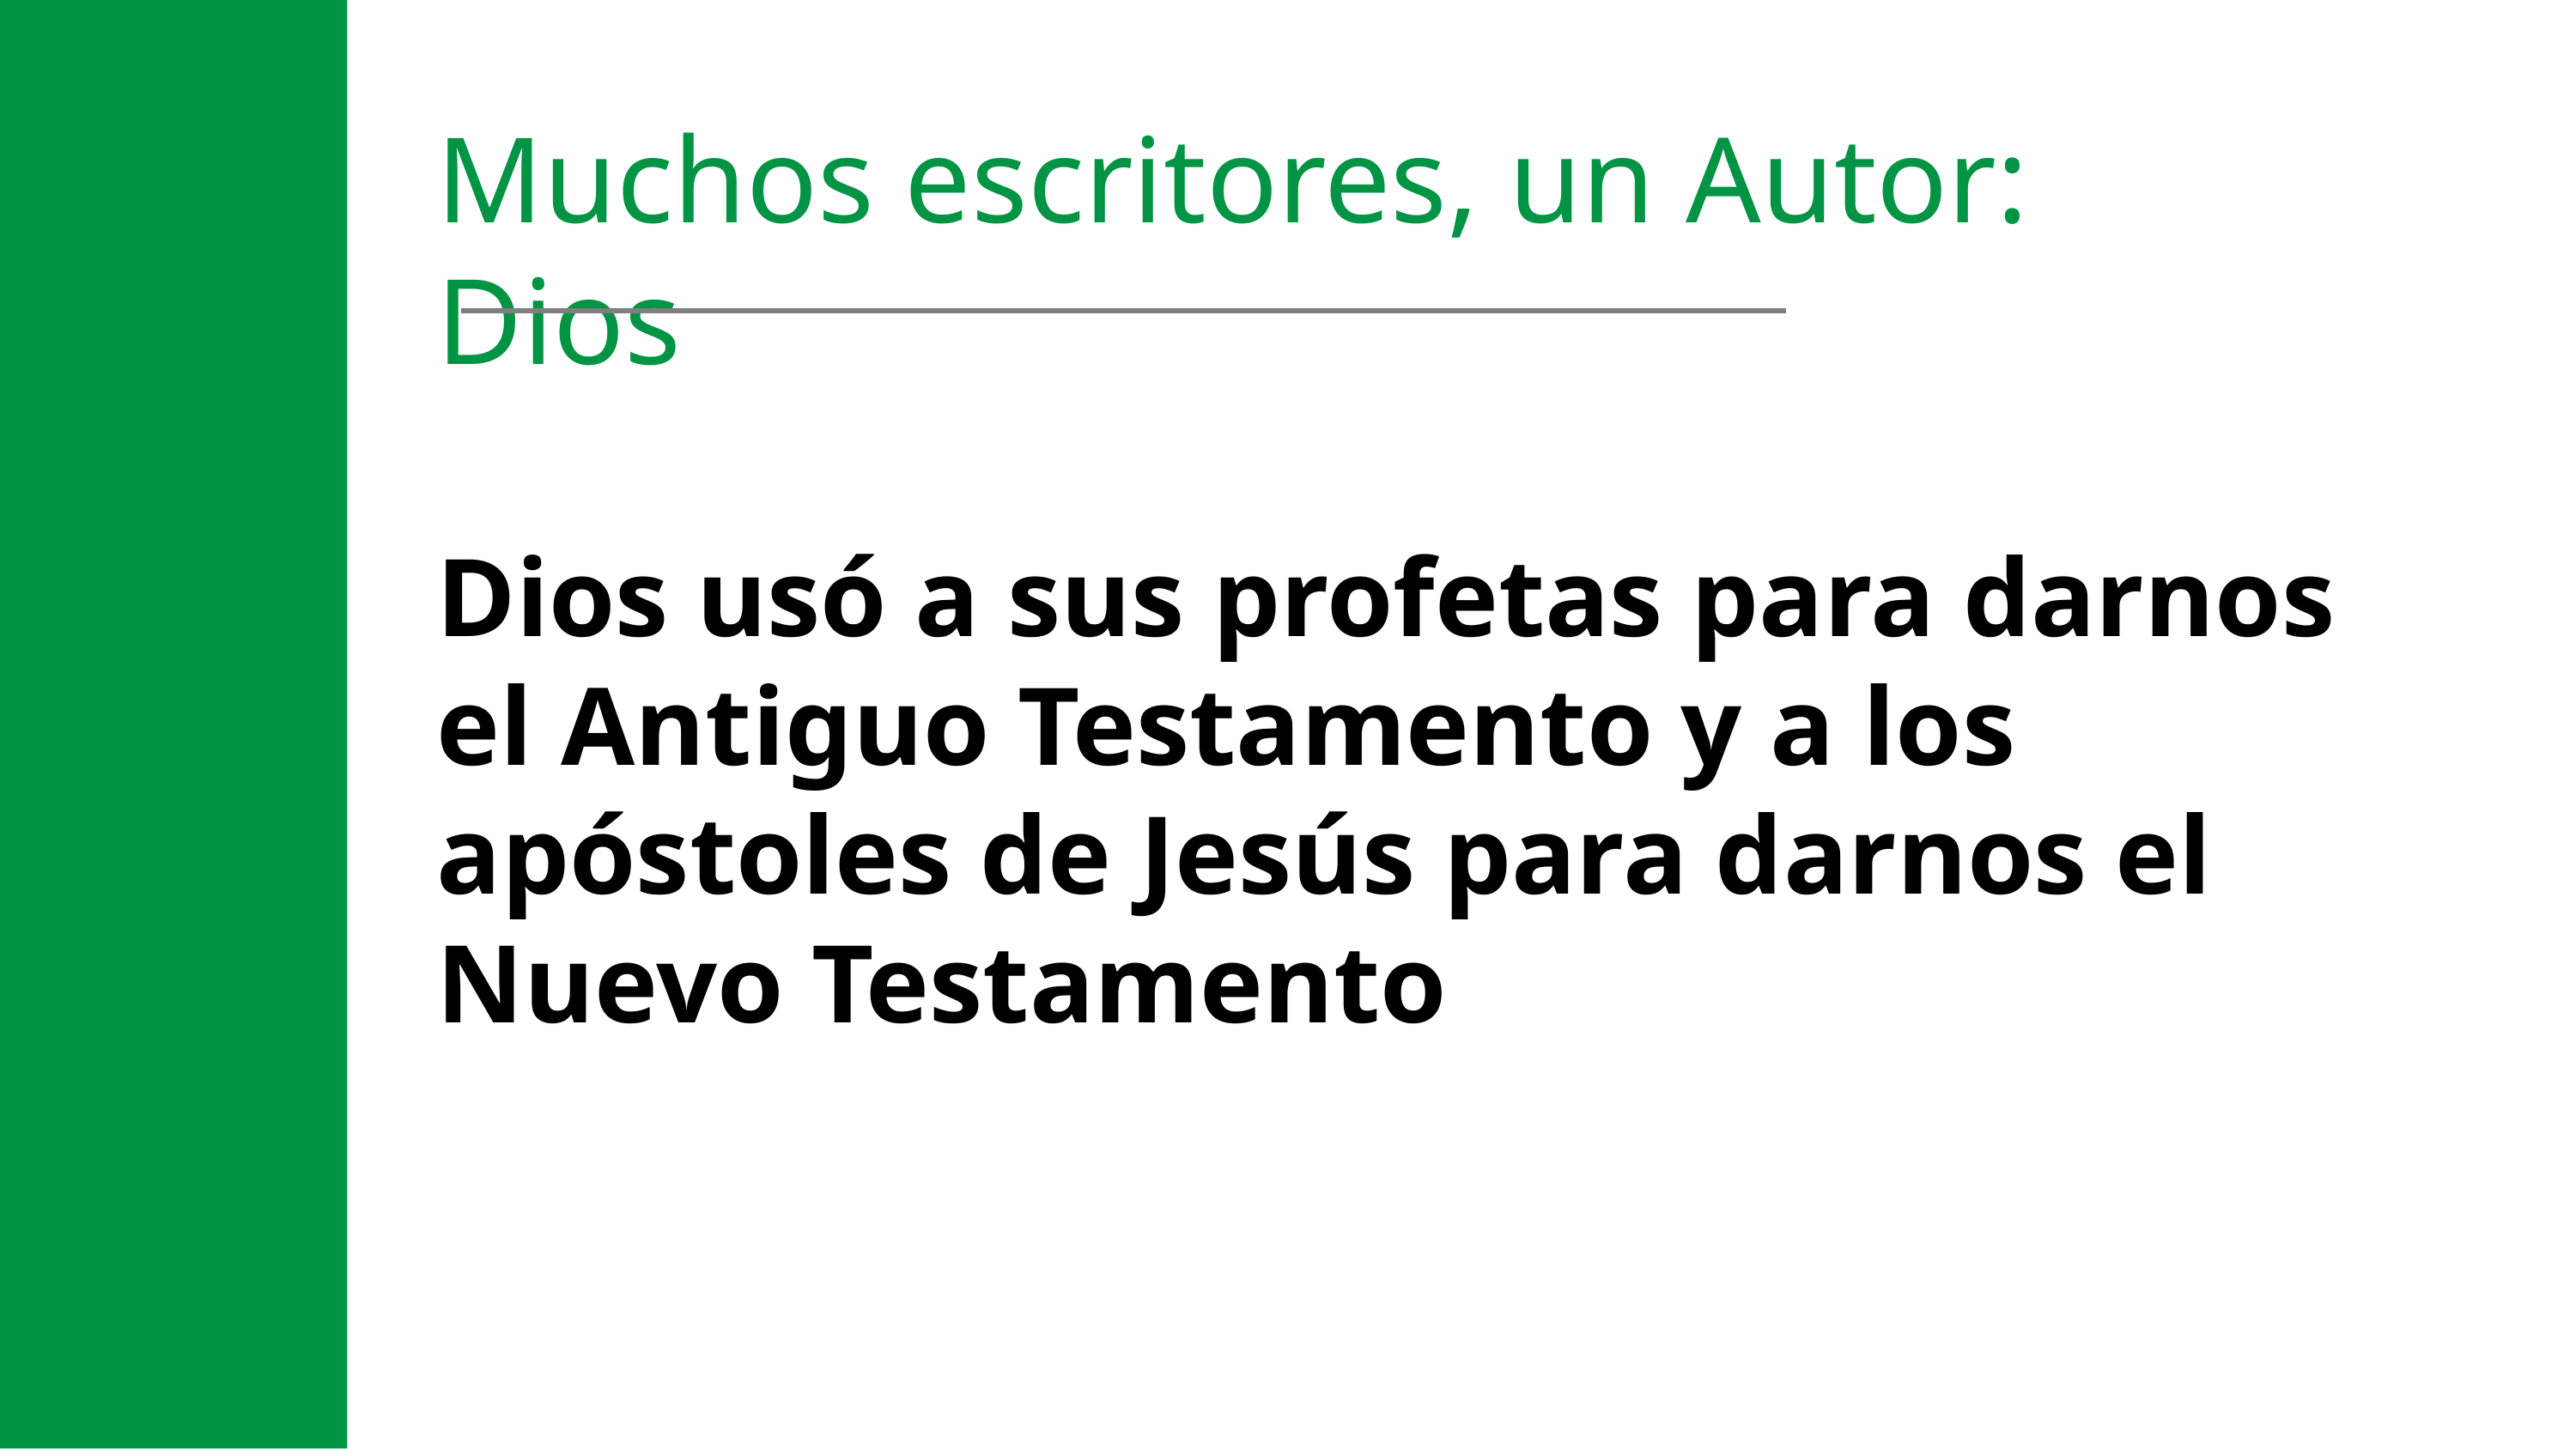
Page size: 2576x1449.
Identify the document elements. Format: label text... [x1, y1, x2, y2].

text_box [0, 0, 348, 1449]
text_box Dios usó a sus profetas para darnos el Antiguo Testamento y a los apóstoles de Jesús para darnos el Nuevo Testamento [417, 519, 2409, 1054]
text_box Muchos escritores, un Autor: Dios [417, 94, 2247, 397]
